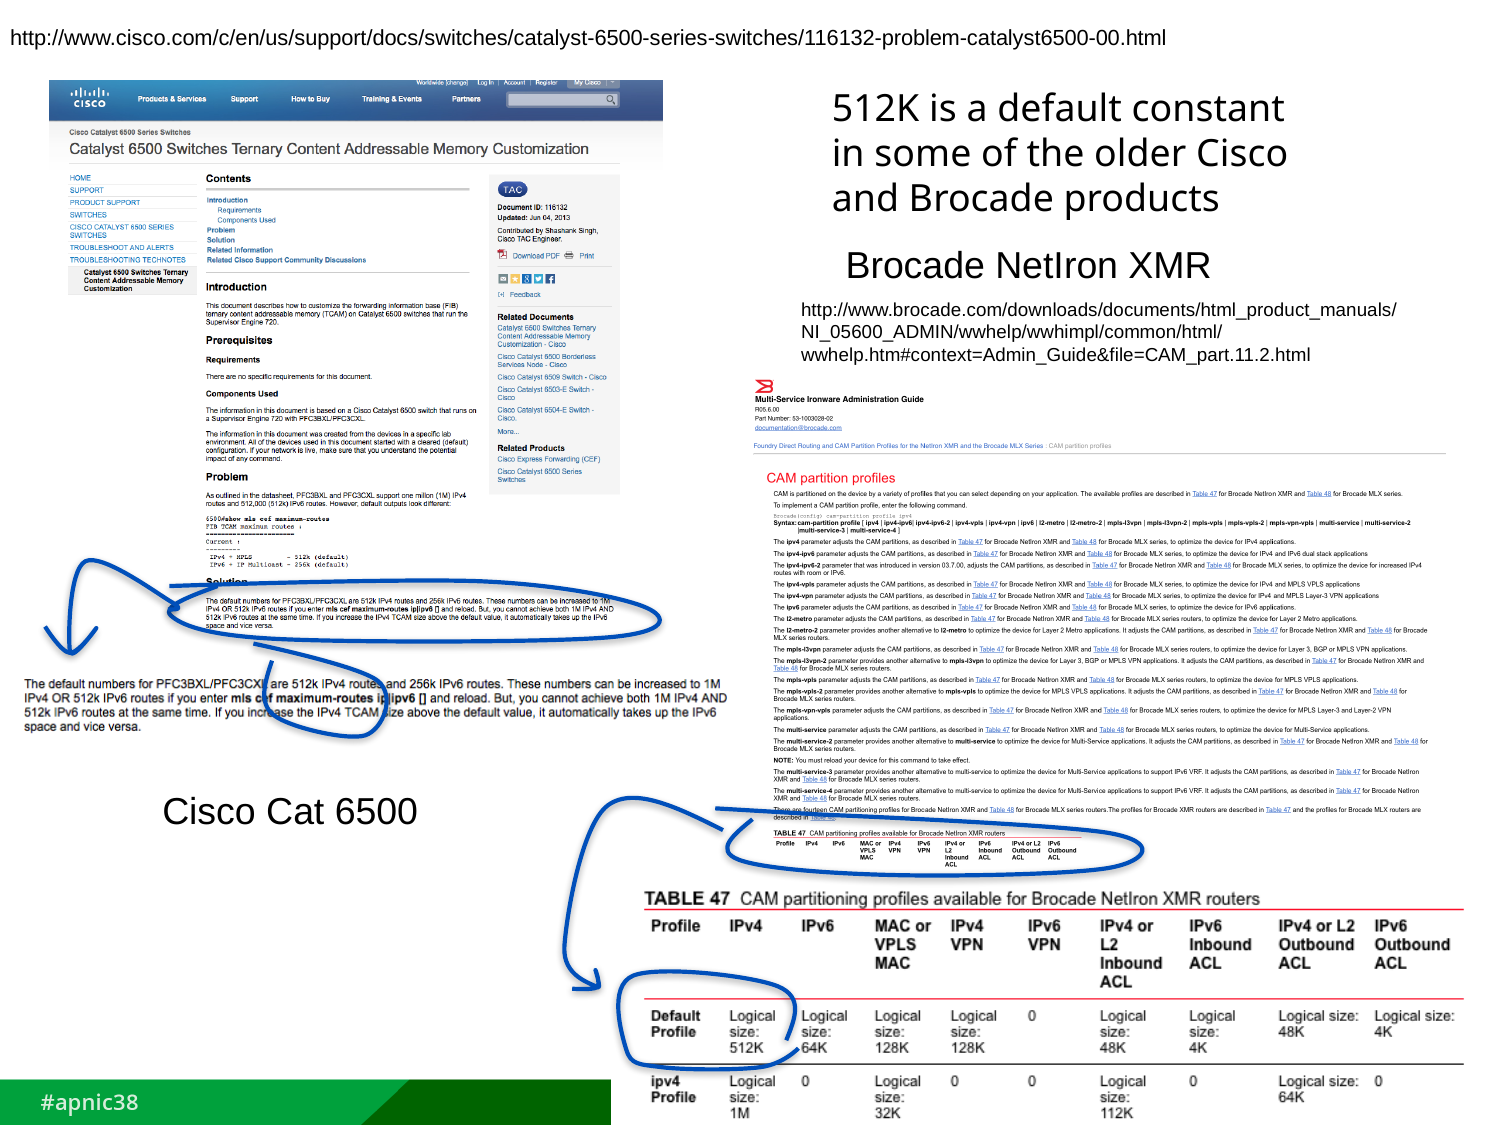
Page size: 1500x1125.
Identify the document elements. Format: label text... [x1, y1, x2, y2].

text_box Cisco Cat 6500 [147, 779, 433, 840]
text_box http://www.brocade.com/downloads/documents/html_product_manuals/NI_05600_ADMIN/wwhelp/wwhimpl/common/html/wwhelp.htm#context=Admin_Guide&file=CAM_part.11.2.html [786, 290, 1435, 373]
text_box [725, 823, 744, 864]
text_box http://www.cisco.com/c/en/us/support/docs/switches/catalyst-6500-series-switches/116132-problem-catalyst6500-00.html [0, 16, 1184, 57]
text_box 512K is a default constant in some of the older Cisco and Brocade products [817, 76, 1304, 227]
picture [0, 376, 1500, 1125]
text_box [562, 795, 724, 992]
picture [49, 80, 664, 638]
text_box [252, 645, 353, 667]
text_box Brocade NetIron XMR [830, 233, 1227, 293]
text_box [55, 645, 86, 656]
text_box [715, 806, 744, 817]
